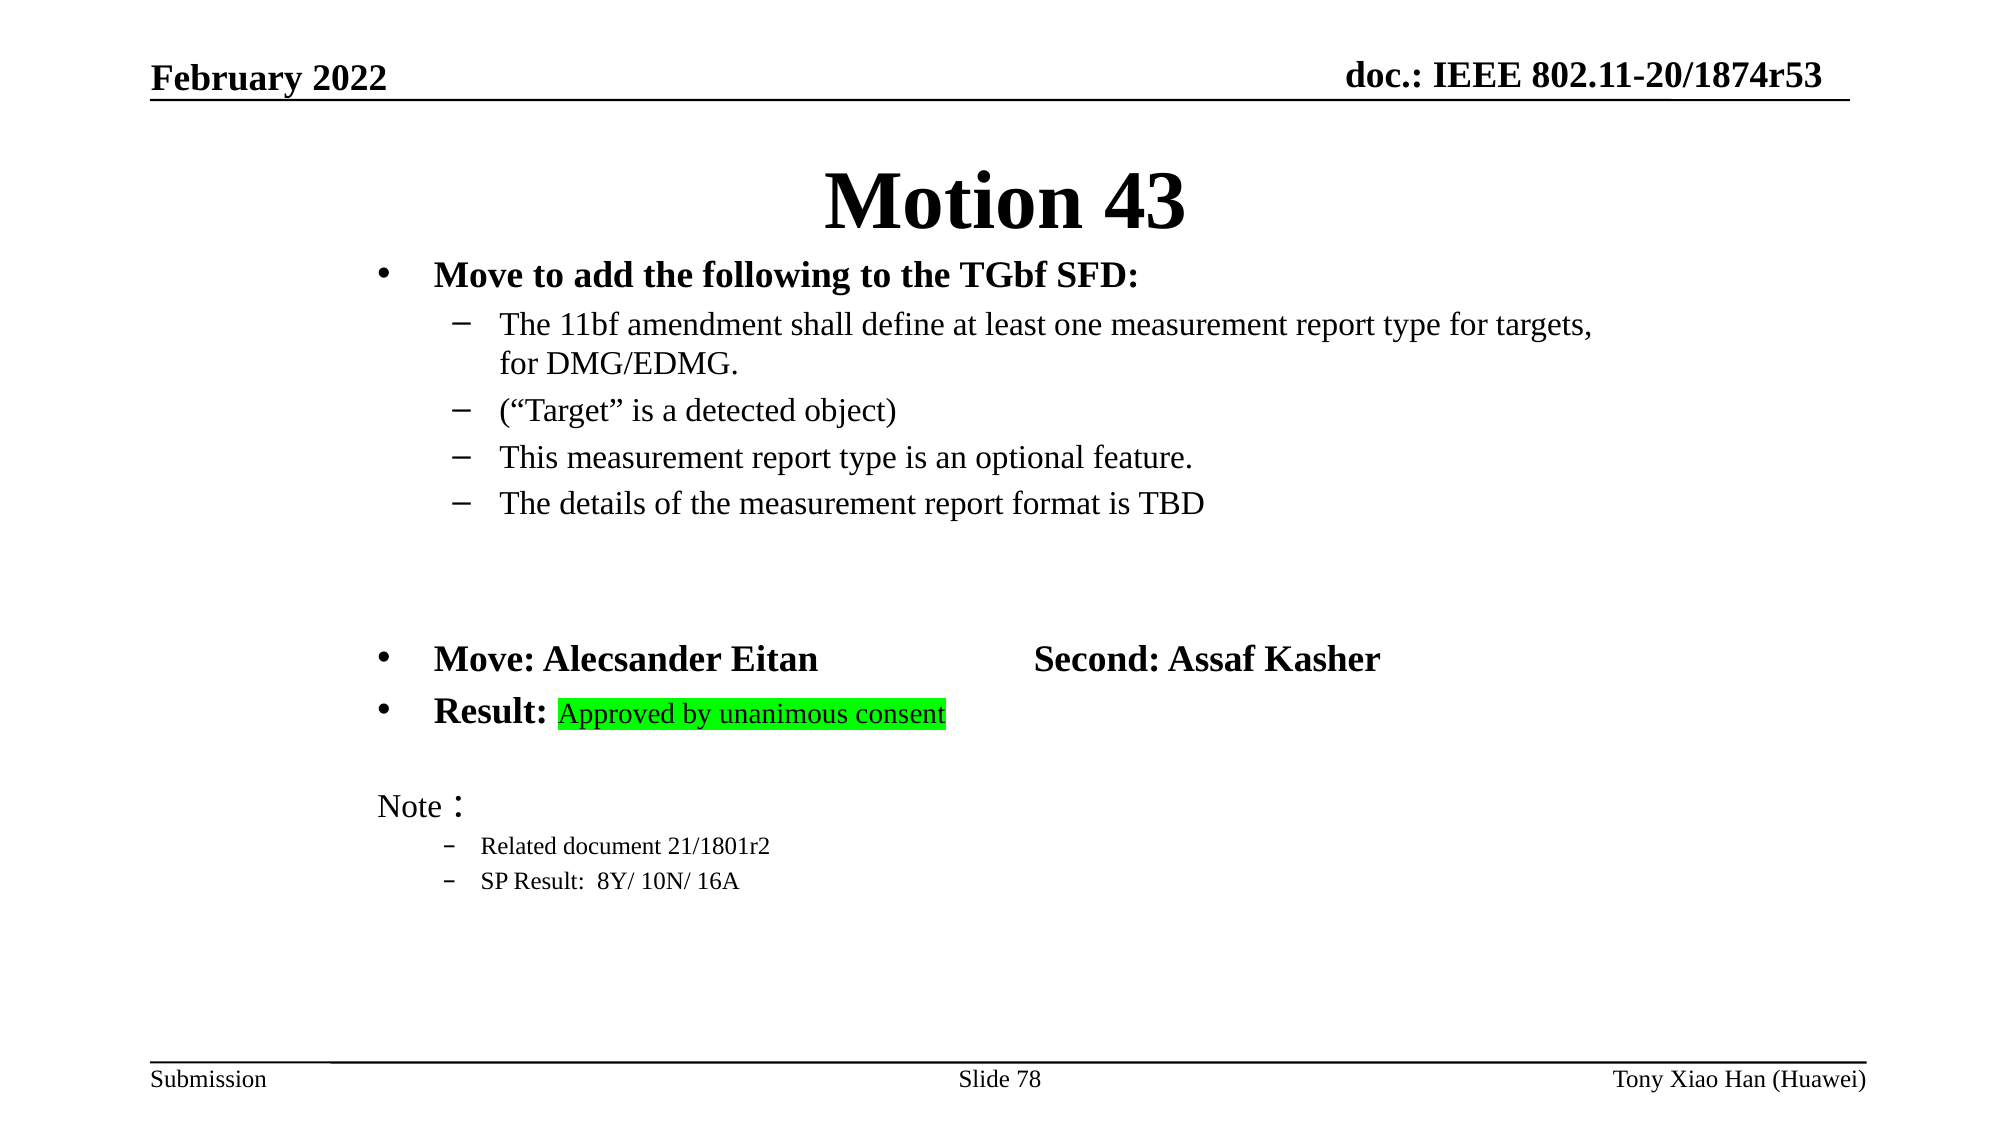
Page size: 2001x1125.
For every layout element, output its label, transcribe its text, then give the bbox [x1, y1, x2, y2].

text_box Move to add the following to the TGbf SFD: The 11bf amendment shall define at least one measurement report type for targets, for DMG/EDMG. (“Target” is a detected object) This measurement report type is an optional feature. The details of the measurement report format is TBD Move: Alecsander Eitan Second: Assaf Kasher Result: Approved by unanimous consent Note： Related document 21/1801r2 SP Result: 8Y/ 10N/ 16A [362, 212, 1638, 900]
text_box Motion 43 [368, 137, 1644, 275]
